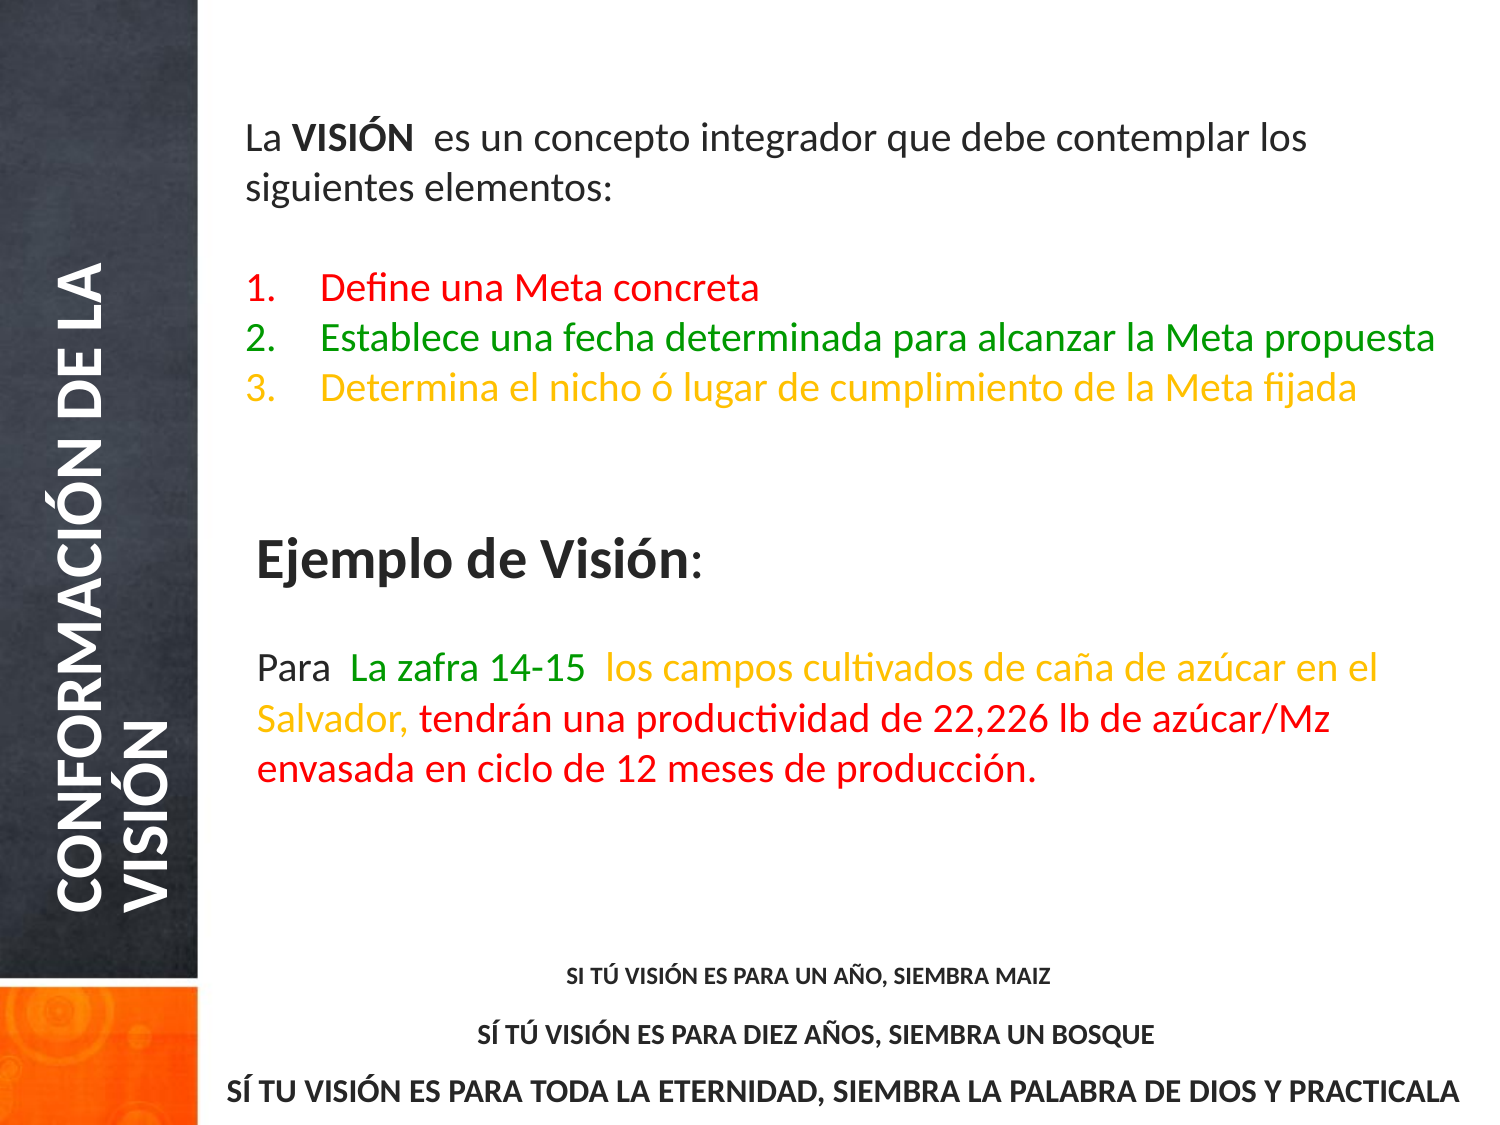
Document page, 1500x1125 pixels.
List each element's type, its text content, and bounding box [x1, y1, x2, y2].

picture [0, 0, 1500, 1125]
text_box SÍ TU VISIÓN ES PARA TODA LA ETERNIDAD, SIEMBRA LA PALABRA DE DIOS Y PRACTICALA [147, 1062, 1500, 1117]
text_box La VISIÓN es un concepto integrador que debe contemplar los siguientes elementos: Define una Meta concreta Establece una fecha determinada para alcanzar la Meta propuesta Determina el nicho ó lugar de cumplimiento de la Meta fijada [230, 102, 1471, 418]
text_box SI TÚ VISIÓN ES PARA UN AÑO, SIEMBRA MAIZ [551, 952, 1067, 997]
text_box CONFORMACIÓN DE LA VISIÓN [3, 110, 192, 929]
text_box SÍ TÚ VISIÓN ES PARA DIEZ AÑOS, SIEMBRA UN BOSQUE [218, 1008, 1415, 1058]
text_box Ejemplo de Visión: Para La zafra 14-15 los campos cultivados de caña de azúcar en el Salvador, tendrán una productividad de 22,226 lb de azúcar/Mz envasada en ciclo de 12 meses de producción. [242, 512, 1471, 798]
